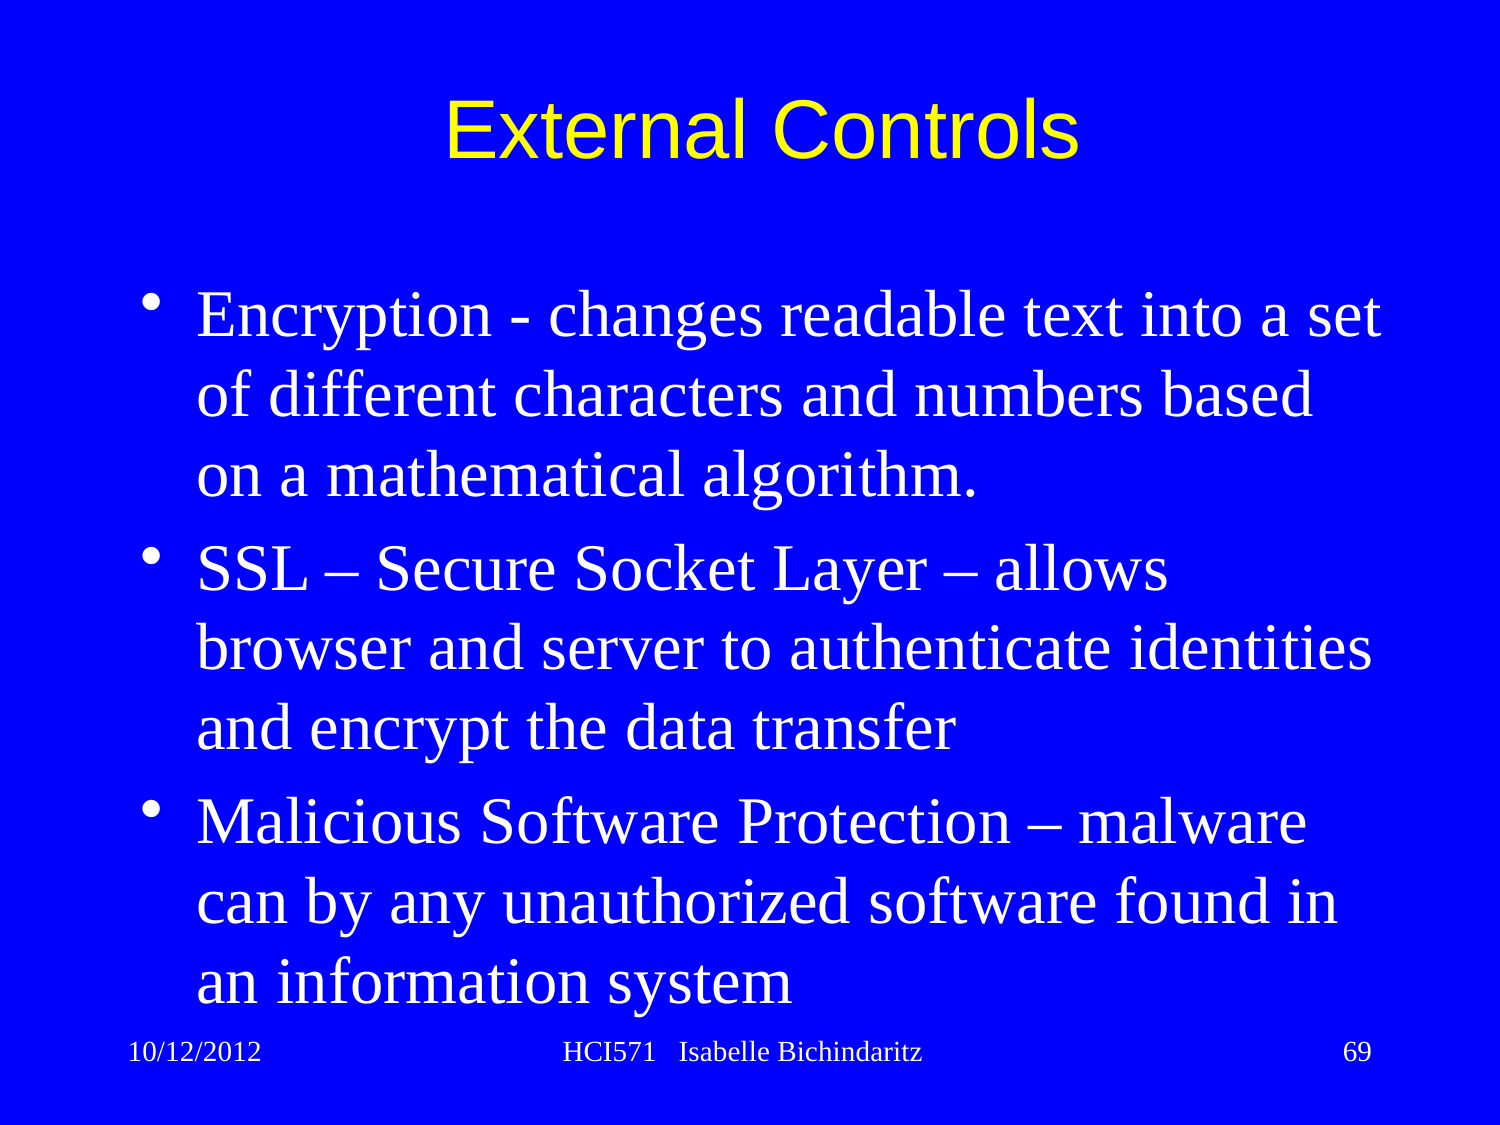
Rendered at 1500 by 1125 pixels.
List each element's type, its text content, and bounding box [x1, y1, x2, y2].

slide_number 69 [1074, 1024, 1388, 1101]
footer HCI571 Isabelle Bichindaritz [512, 1024, 988, 1101]
list Encryption - changes readable text into a set of different characters and numbers based on a mathematical algorithm. SSL – Secure Socket Layer – allows browser and server to authenticate identities and encrypt the data transfer Malicious Software Protection – malware can by any unauthorized software found in an information system [125, 262, 1400, 938]
text_box External Controls [24, 24, 1500, 225]
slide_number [112, 1024, 426, 1101]
